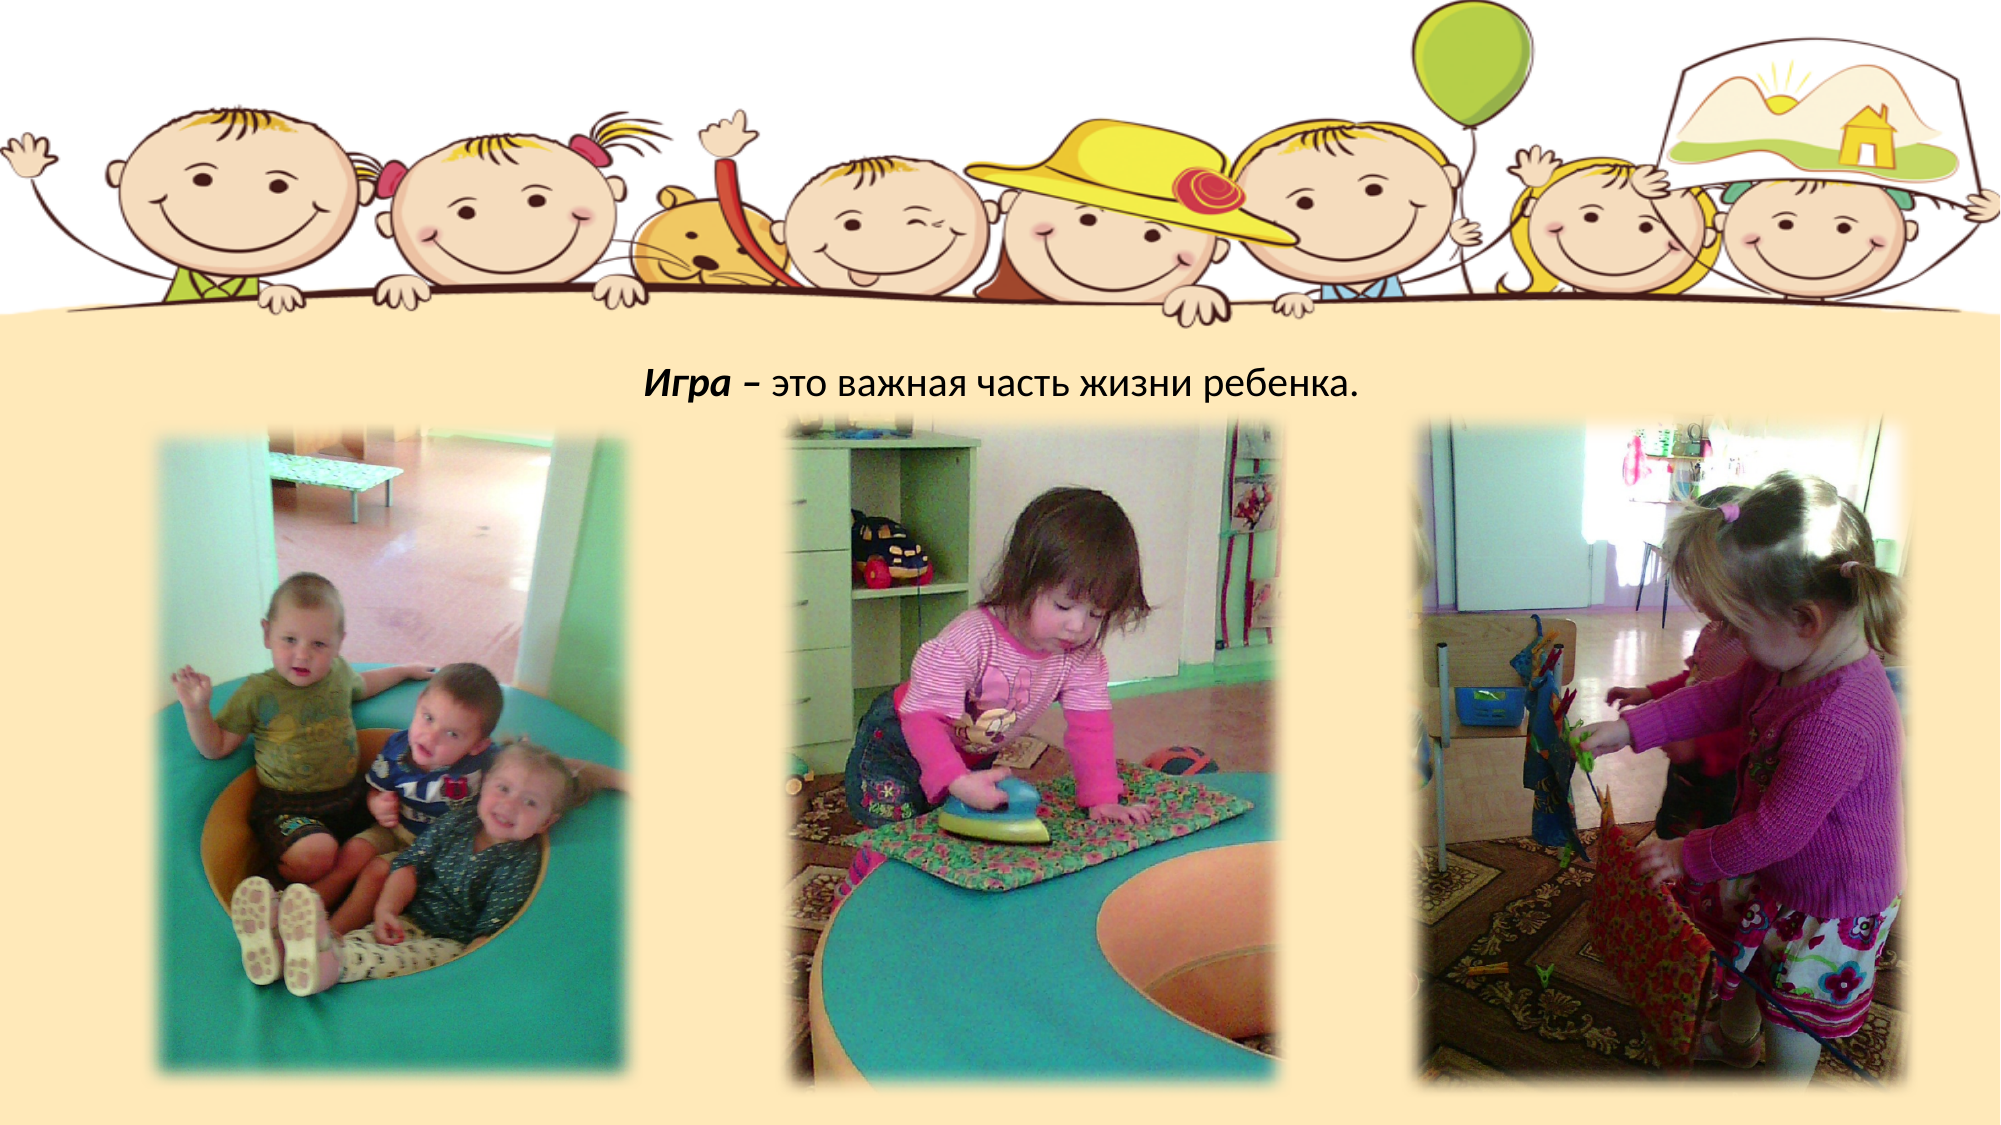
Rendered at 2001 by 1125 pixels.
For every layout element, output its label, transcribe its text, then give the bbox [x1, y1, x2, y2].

picture [0, 0, 2001, 1125]
text_box Игра – это важная часть жизни ребенка. [326, 290, 1677, 468]
